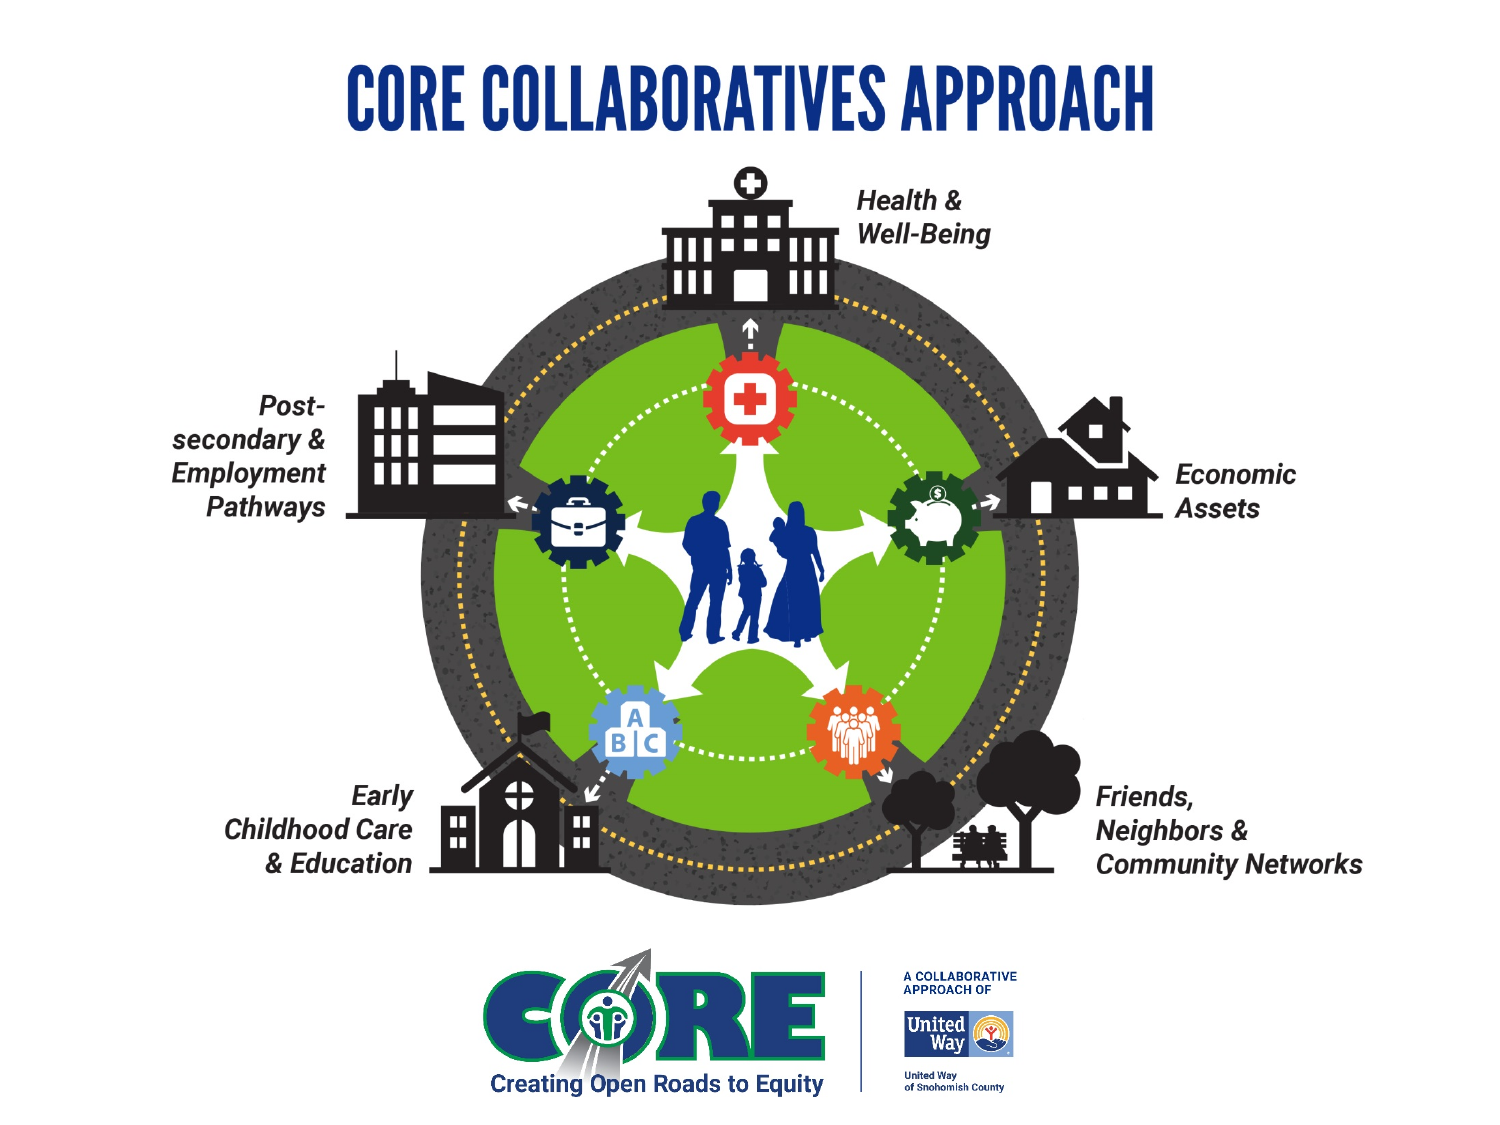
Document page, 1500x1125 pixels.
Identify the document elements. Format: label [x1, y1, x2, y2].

picture [455, 933, 1044, 1125]
picture [21, 0, 1479, 913]
